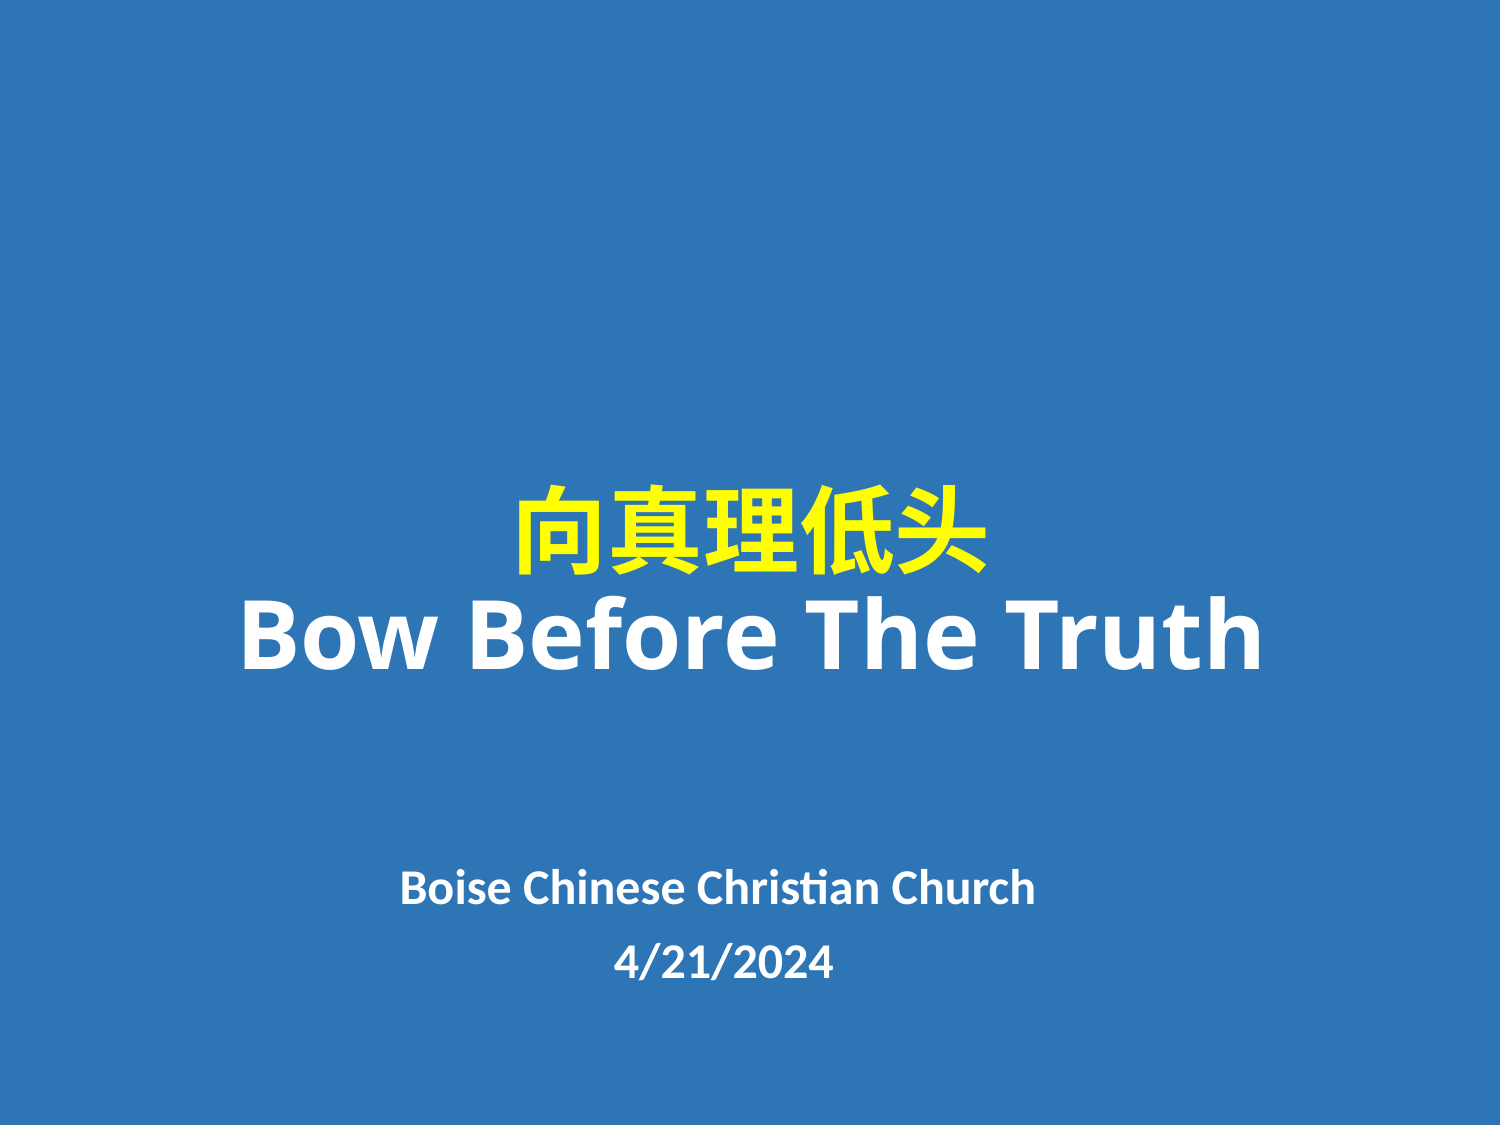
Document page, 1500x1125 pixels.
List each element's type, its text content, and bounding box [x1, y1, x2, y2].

title 向真理低头 Bow Before The Truth [21, 111, 1481, 699]
subtitle Boise Chinese Christian Church 4/21/2024 [161, 853, 1287, 1125]
